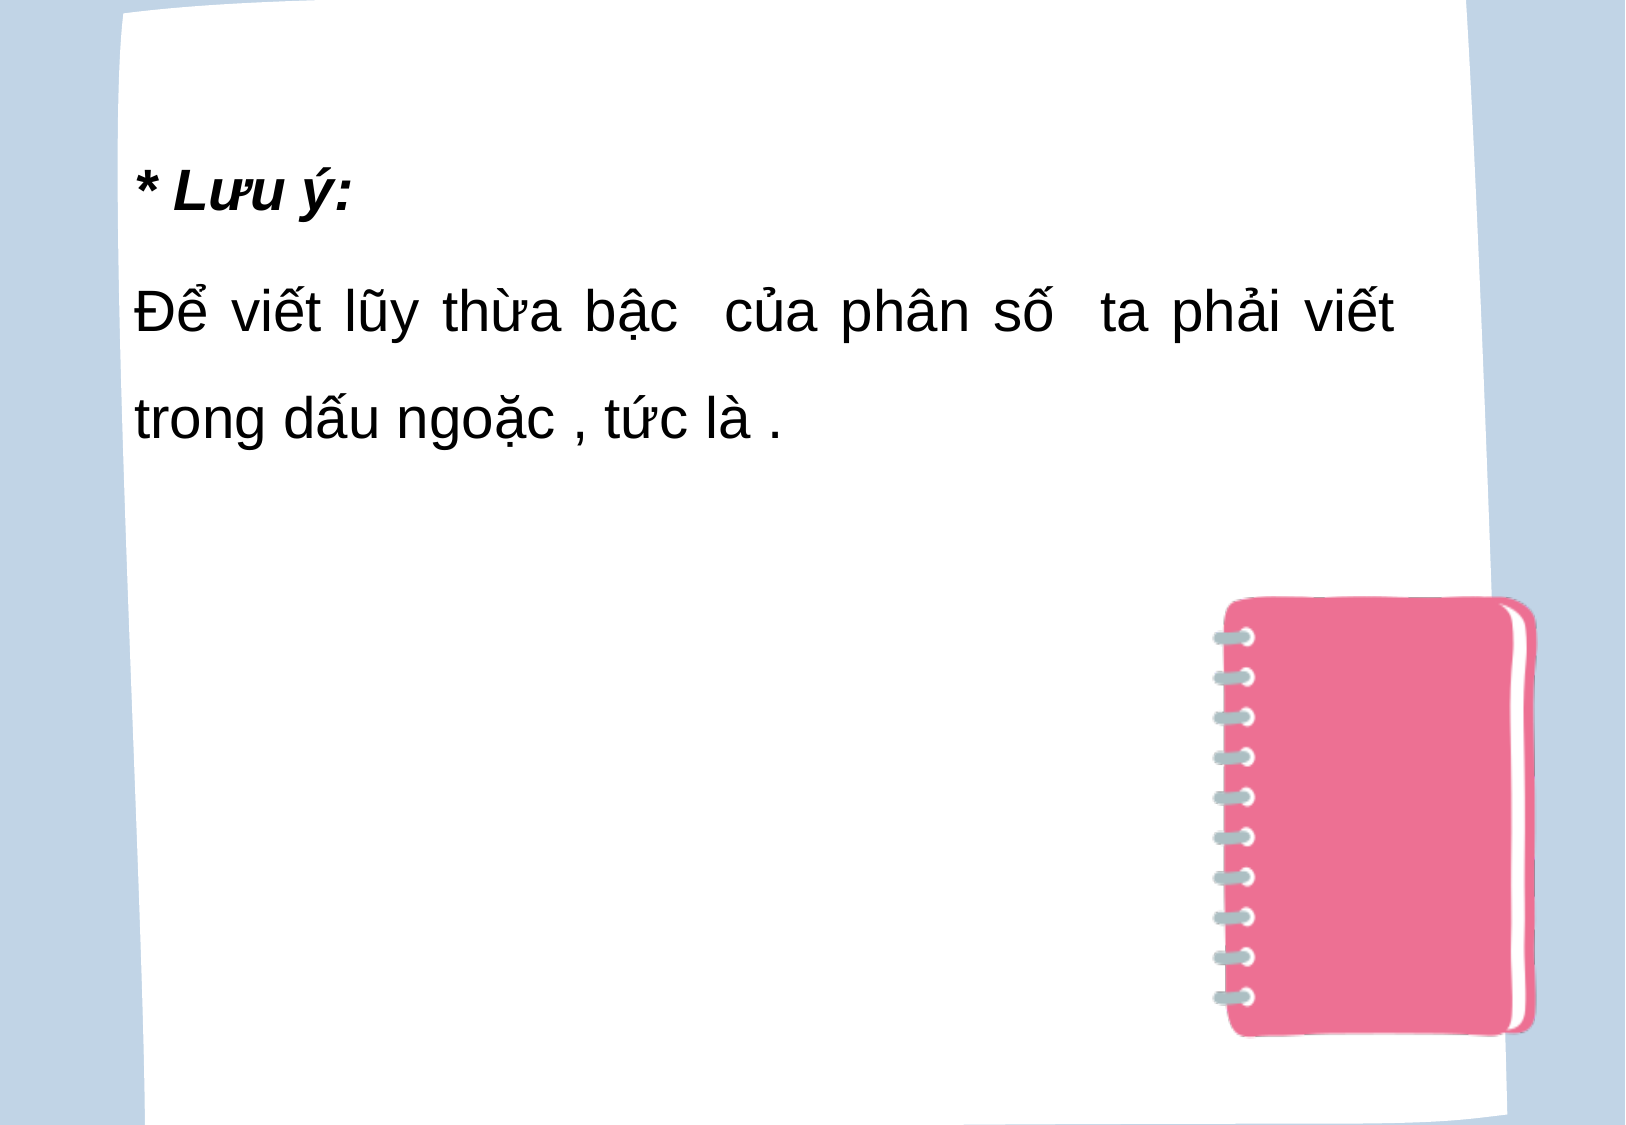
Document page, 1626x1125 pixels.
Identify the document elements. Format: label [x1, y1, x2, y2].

picture [1209, 596, 1538, 1039]
